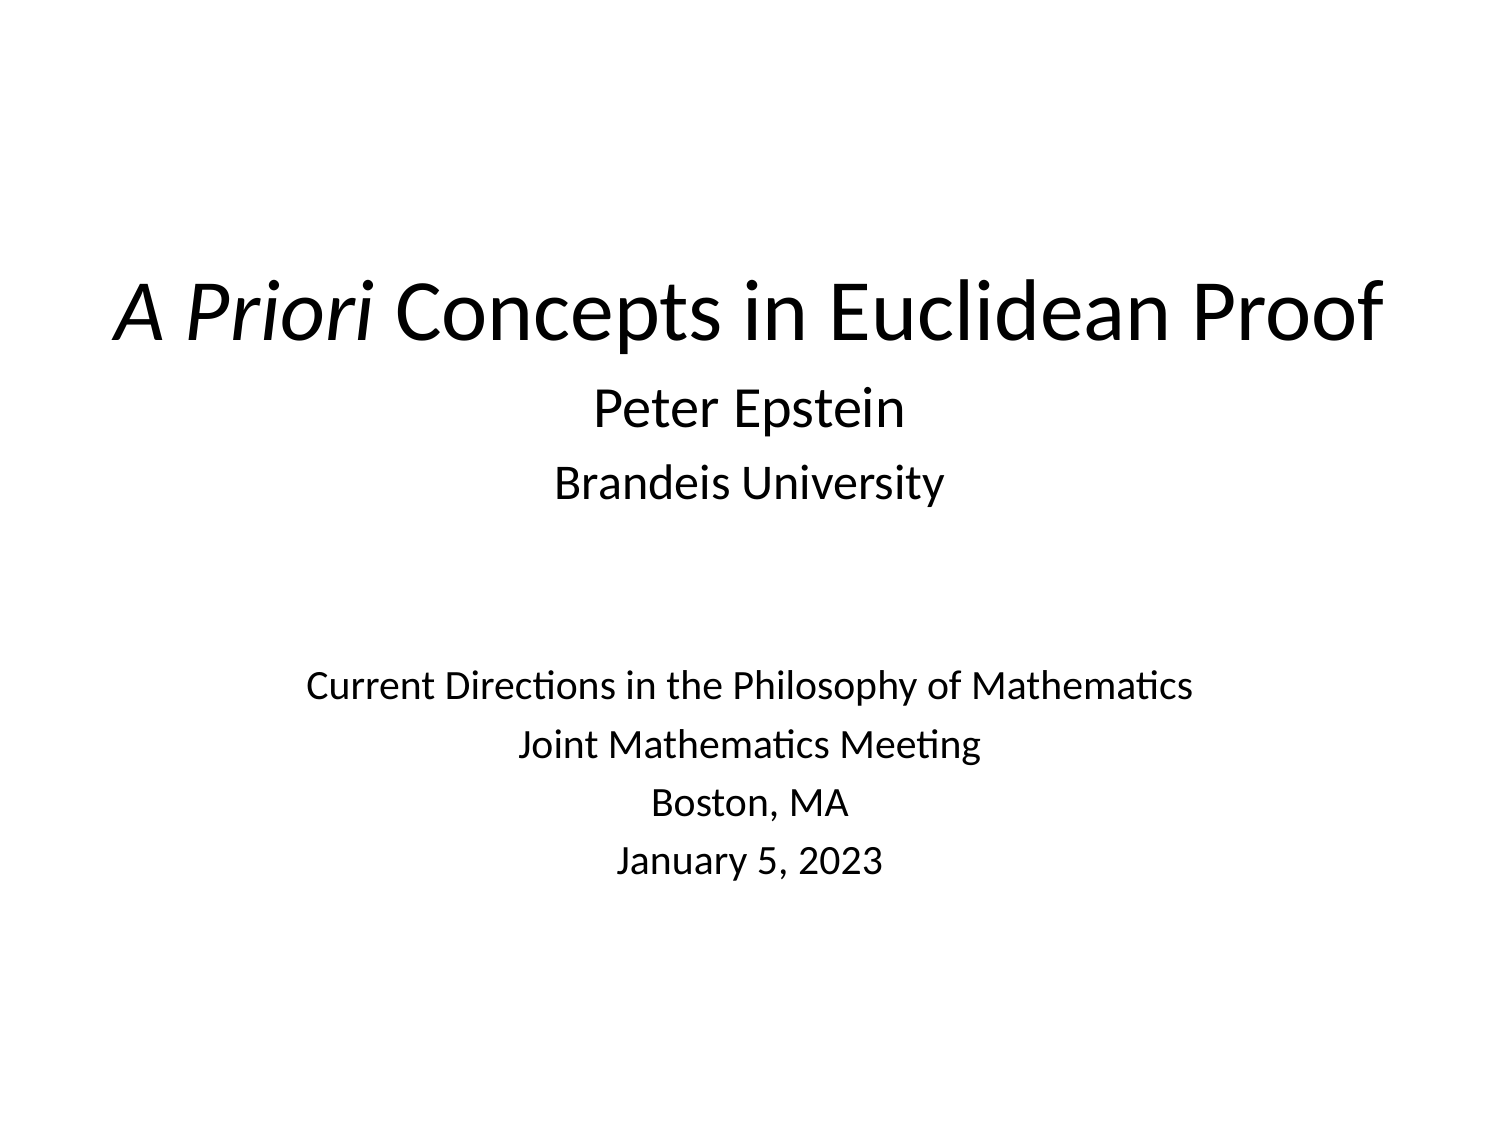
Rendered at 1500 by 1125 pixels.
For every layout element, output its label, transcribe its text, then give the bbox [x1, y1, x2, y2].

list A Priori Concepts in Euclidean Proof Peter Epstein Brandeis University Current Directions in the Philosophy of Mathematics Joint Mathematics Meeting Boston, MA January 5, 2023 [75, 54, 1425, 1005]
